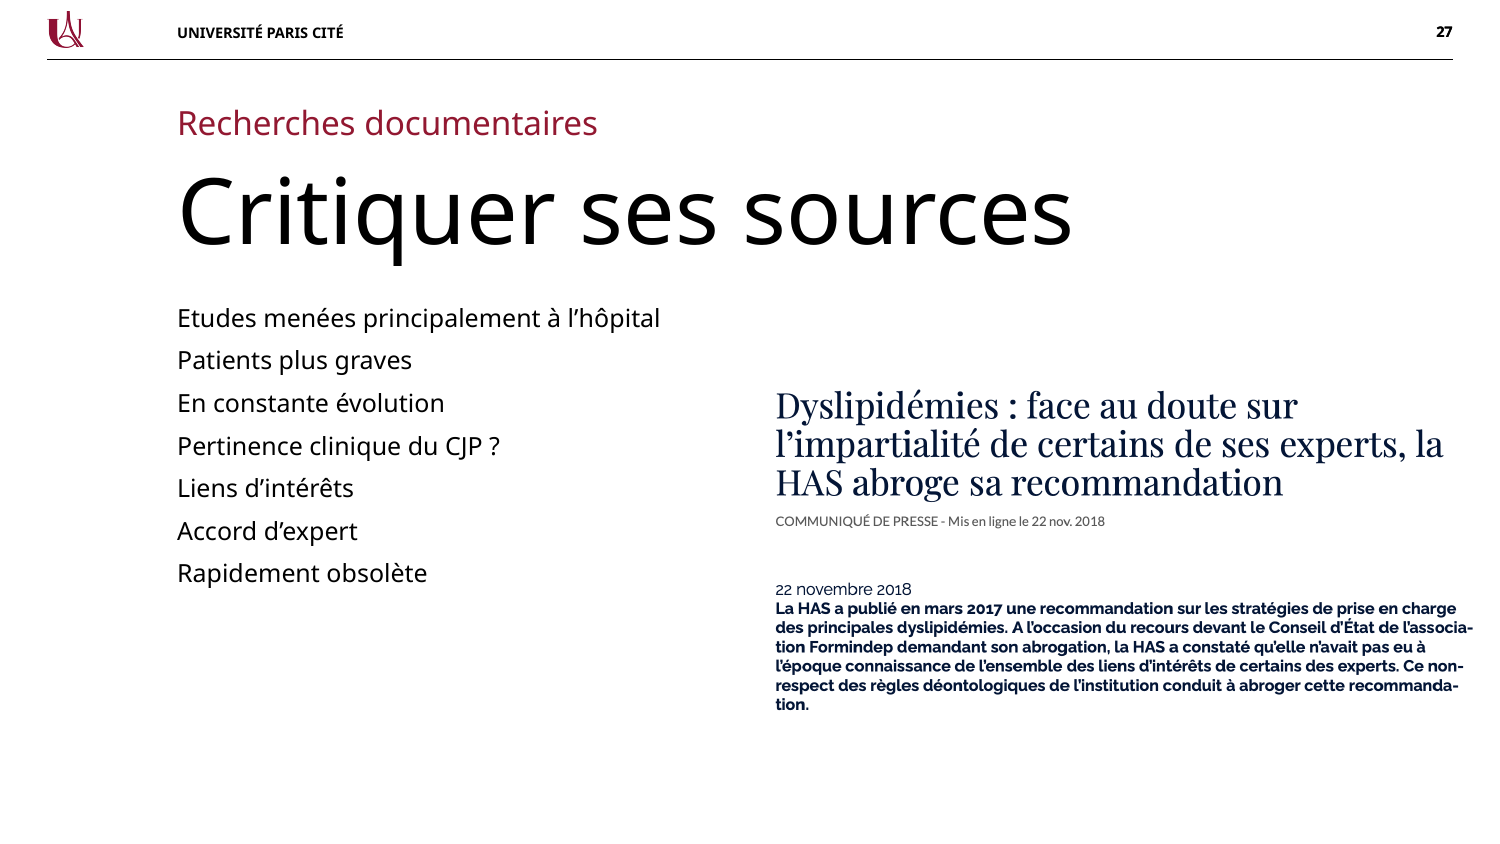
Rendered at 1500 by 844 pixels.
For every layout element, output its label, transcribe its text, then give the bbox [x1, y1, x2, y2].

picture [749, 379, 1487, 720]
list Recherches documentaires [177, 106, 1453, 154]
picture [47, 11, 84, 48]
list Etudes menées principalement à l’hôpital Patients plus graves En constante évolution Pertinence clinique du CJP ? Liens d’intérêts Accord d’expert Rapidement obsolète [177, 305, 1454, 720]
title Critiquer ses sources [177, 165, 1453, 284]
